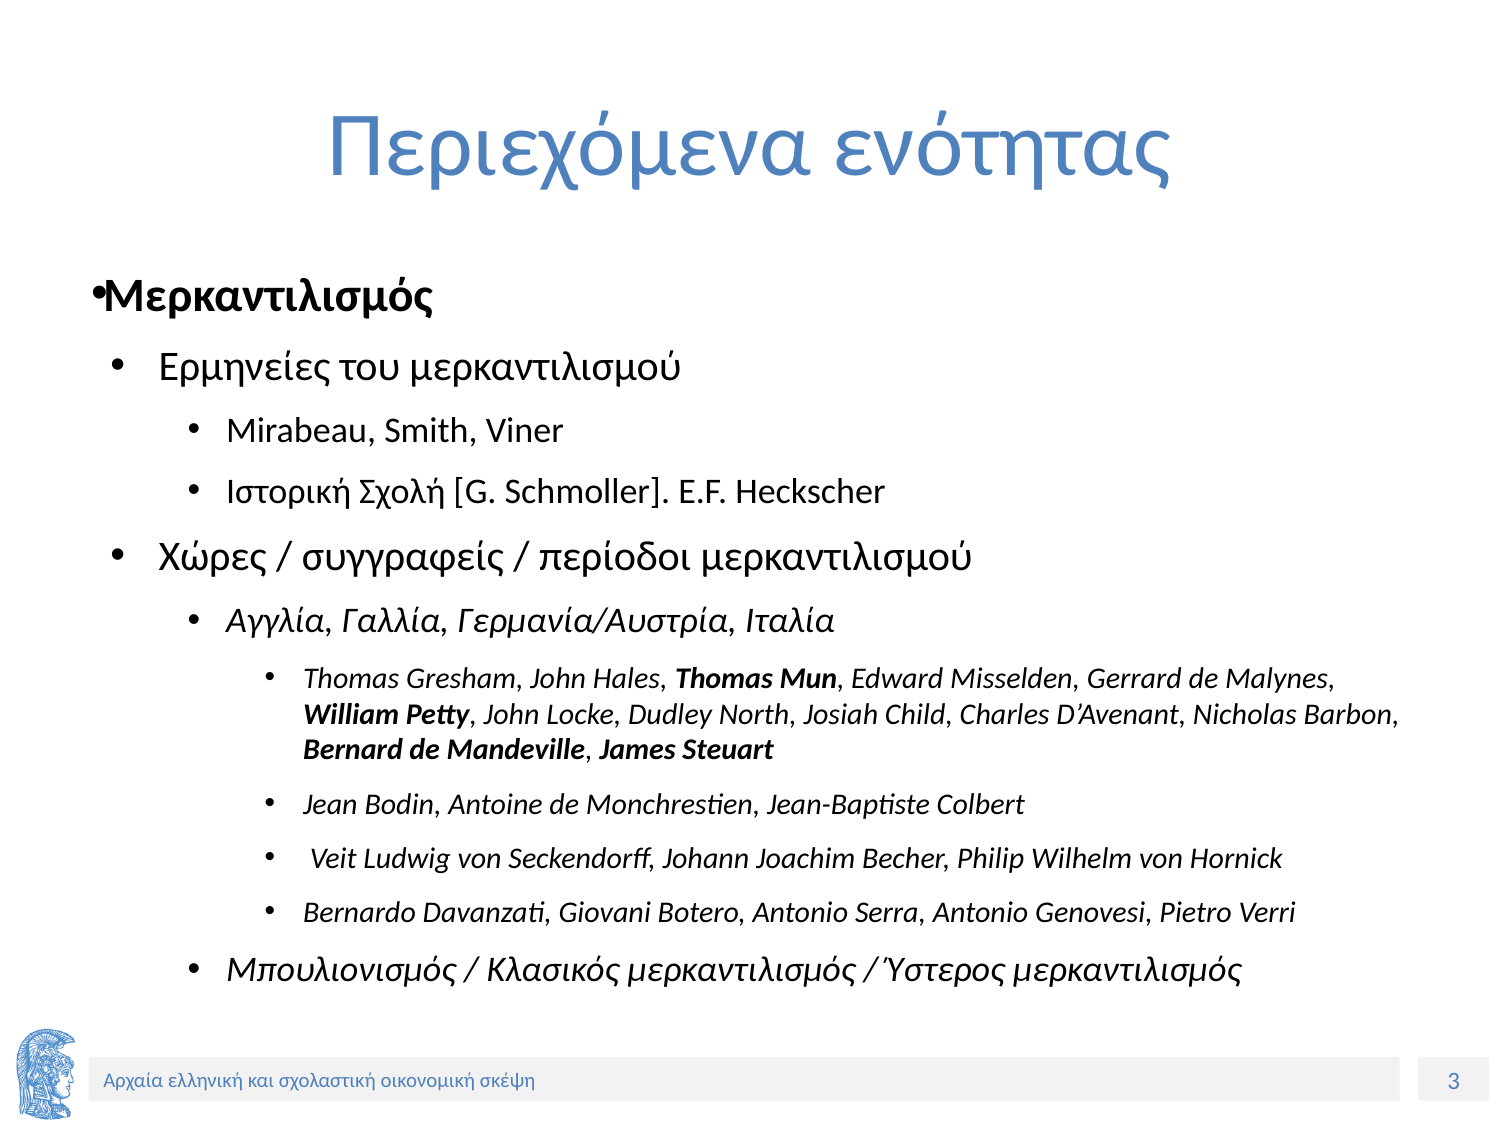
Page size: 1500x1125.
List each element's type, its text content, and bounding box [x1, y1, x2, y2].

picture [9, 1025, 81, 1120]
list Μερκαντιλισμός Ερμηνείες του μερκαντιλισμού Mirabeau, Smith, Viner Ιστορική Σχολή [G. Schmoller]. E.F. Heckscher Χώρες / συγγραφείς / περίοδοι μερκαντιλισμού Αγγλία, Γαλλία, Γερμανία/Αυστρία, Ιταλία Thomas Gresham, John Hales, Thomas Mun, Edward Misselden, Gerrard de Malynes, William Petty, John Locke, Dudley North, Josiah Child, Charles D’Avenant, Nicholas Barbon, Bernard de Mandeville, James Steuart Jean Bodin, Antoine de Monchrestien, Jean-Baptiste Colbert Veit Ludwig von Seckendorff, Johann Joachim Becher, Philip Wilhelm von Hornick Bernardo Davanzati, Giovani Botero, Antonio Serra, Antonio Genovesi, Pietro Verri Μπουλιονισμός / Κλασικός μερκαντιλισμός / Ύστερος μερκαντιλισμός [76, 255, 1427, 998]
title Περιεχόμενα ενότητας [75, 45, 1425, 233]
